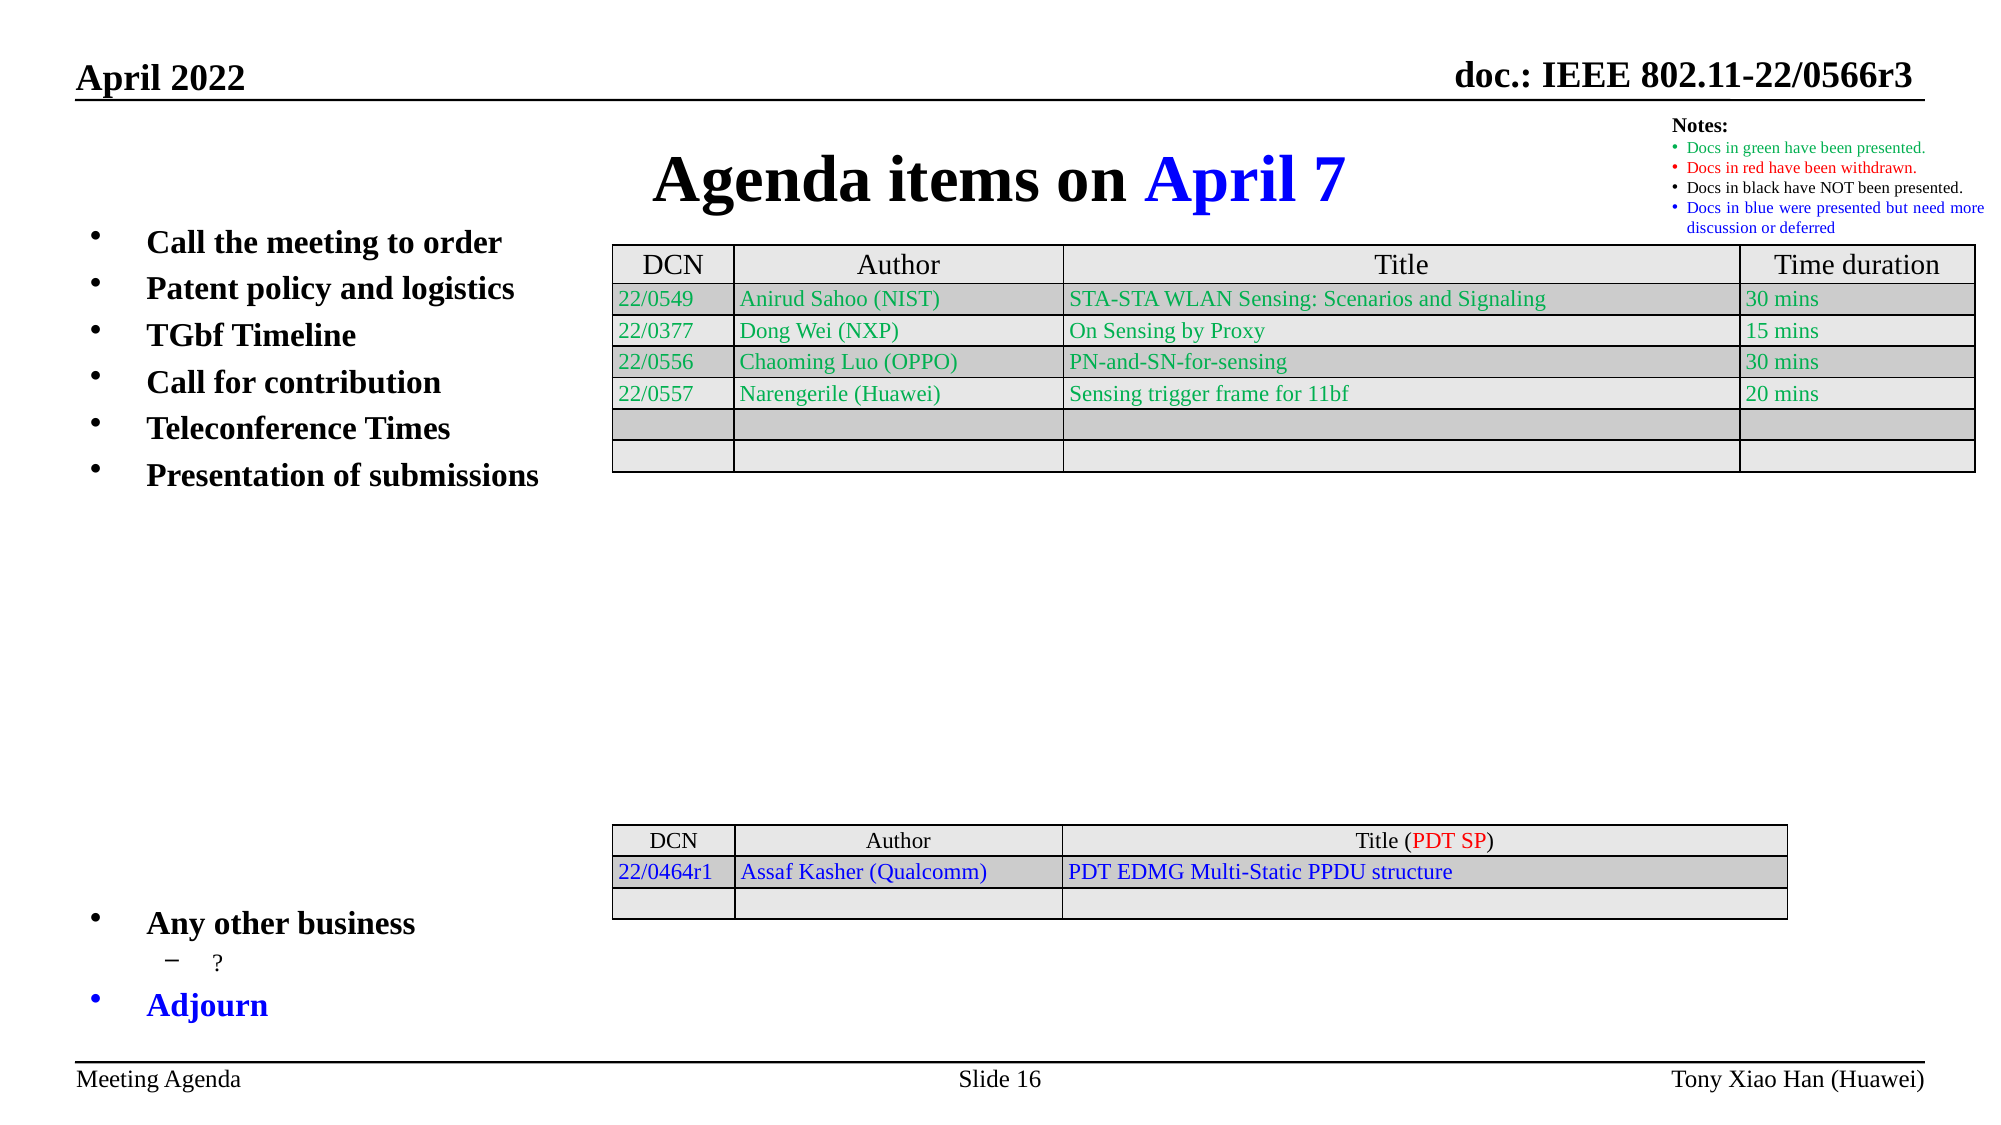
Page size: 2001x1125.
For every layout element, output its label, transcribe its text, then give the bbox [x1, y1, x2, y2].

table_cell On Sensing by Proxy [1064, 316, 1739, 345]
table_cell PDT EDMG Multi-Static PPDU structure [1063, 857, 1787, 887]
table_cell 30 mins [1741, 284, 1974, 314]
table_header DCN [613, 826, 734, 855]
table_header DCN [613, 246, 733, 283]
table_cell [1063, 889, 1787, 918]
table_cell 22/0556 [613, 347, 733, 377]
table_cell [613, 410, 733, 439]
table_cell Sensing trigger frame for 11bf [1064, 378, 1739, 408]
table_cell Dong Wei (NXP) [735, 316, 1063, 345]
table_cell [613, 441, 733, 471]
table_cell STA-STA WLAN Sensing: Scenarios and Signaling [1064, 284, 1739, 314]
table_cell Chaoming Luo (OPPO) [735, 347, 1063, 377]
table_cell [1064, 410, 1739, 439]
table_cell Assaf Kasher (Qualcomm) [736, 857, 1062, 887]
table_cell 22/0549 [613, 284, 733, 314]
table_cell [735, 441, 1063, 471]
table_cell 22/0377 [613, 316, 733, 345]
table_cell 30 mins [1741, 347, 1974, 377]
table_cell [735, 410, 1063, 439]
table_header Title [1064, 246, 1739, 283]
table_cell [1741, 441, 1974, 471]
table_cell 22/0464r1 [613, 857, 734, 887]
table_cell Anirud Sahoo (NIST) [735, 284, 1063, 314]
table_header Title (PDT SP) [1063, 826, 1787, 855]
table_header Author [735, 246, 1063, 283]
table_cell 22/0557 [613, 378, 733, 408]
text_box Notes: Docs in green have been presented. Docs in red have been withdrawn. Docs in black have NOT been presented. Docs in blue were presented but need more discussion or deferred [1657, 104, 2000, 246]
table_header Author [736, 826, 1062, 855]
table_cell 20 mins [1741, 378, 1974, 408]
text_box Agenda items on April 7 [362, 87, 1638, 212]
table_cell [613, 889, 734, 918]
text_box Call the meeting to order Patent policy and logistics TGbf Timeline Call for contribution Teleconference Times Presentation of submissions Any other business ? Adjourn [75, 212, 1925, 1058]
table_cell [1064, 441, 1739, 471]
table_cell PN-and-SN-for-sensing [1064, 347, 1739, 377]
table_cell [736, 889, 1062, 918]
table_header Time duration [1741, 246, 1974, 283]
table_cell 15 mins [1741, 316, 1974, 345]
table_cell Narengerile (Huawei) [735, 378, 1063, 408]
table_cell [1741, 410, 1974, 439]
